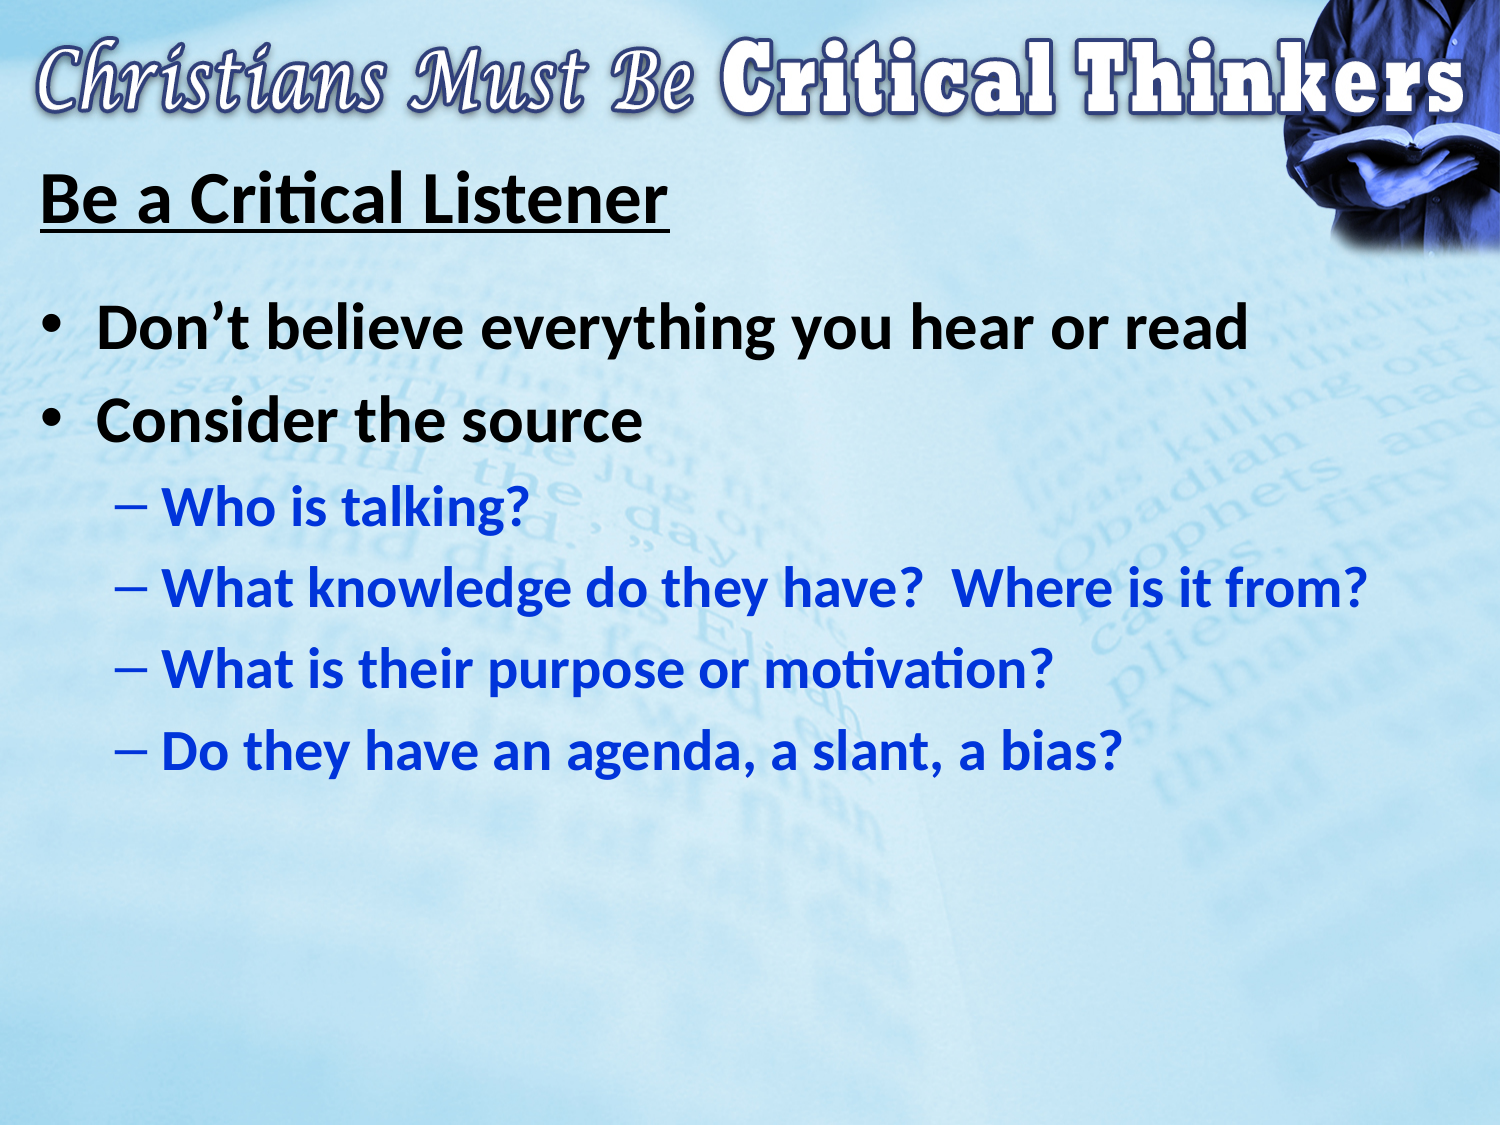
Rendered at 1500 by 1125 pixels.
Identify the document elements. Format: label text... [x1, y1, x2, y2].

title Be a Critical Listener [24, 137, 1363, 250]
picture [0, 0, 1500, 1125]
list Don’t believe everything you hear or read Consider the source Who is talking? What knowledge do they have? Where is it from? What is their purpose or motivation? Do they have an agenda, a slant, a bias? [24, 275, 1475, 1125]
